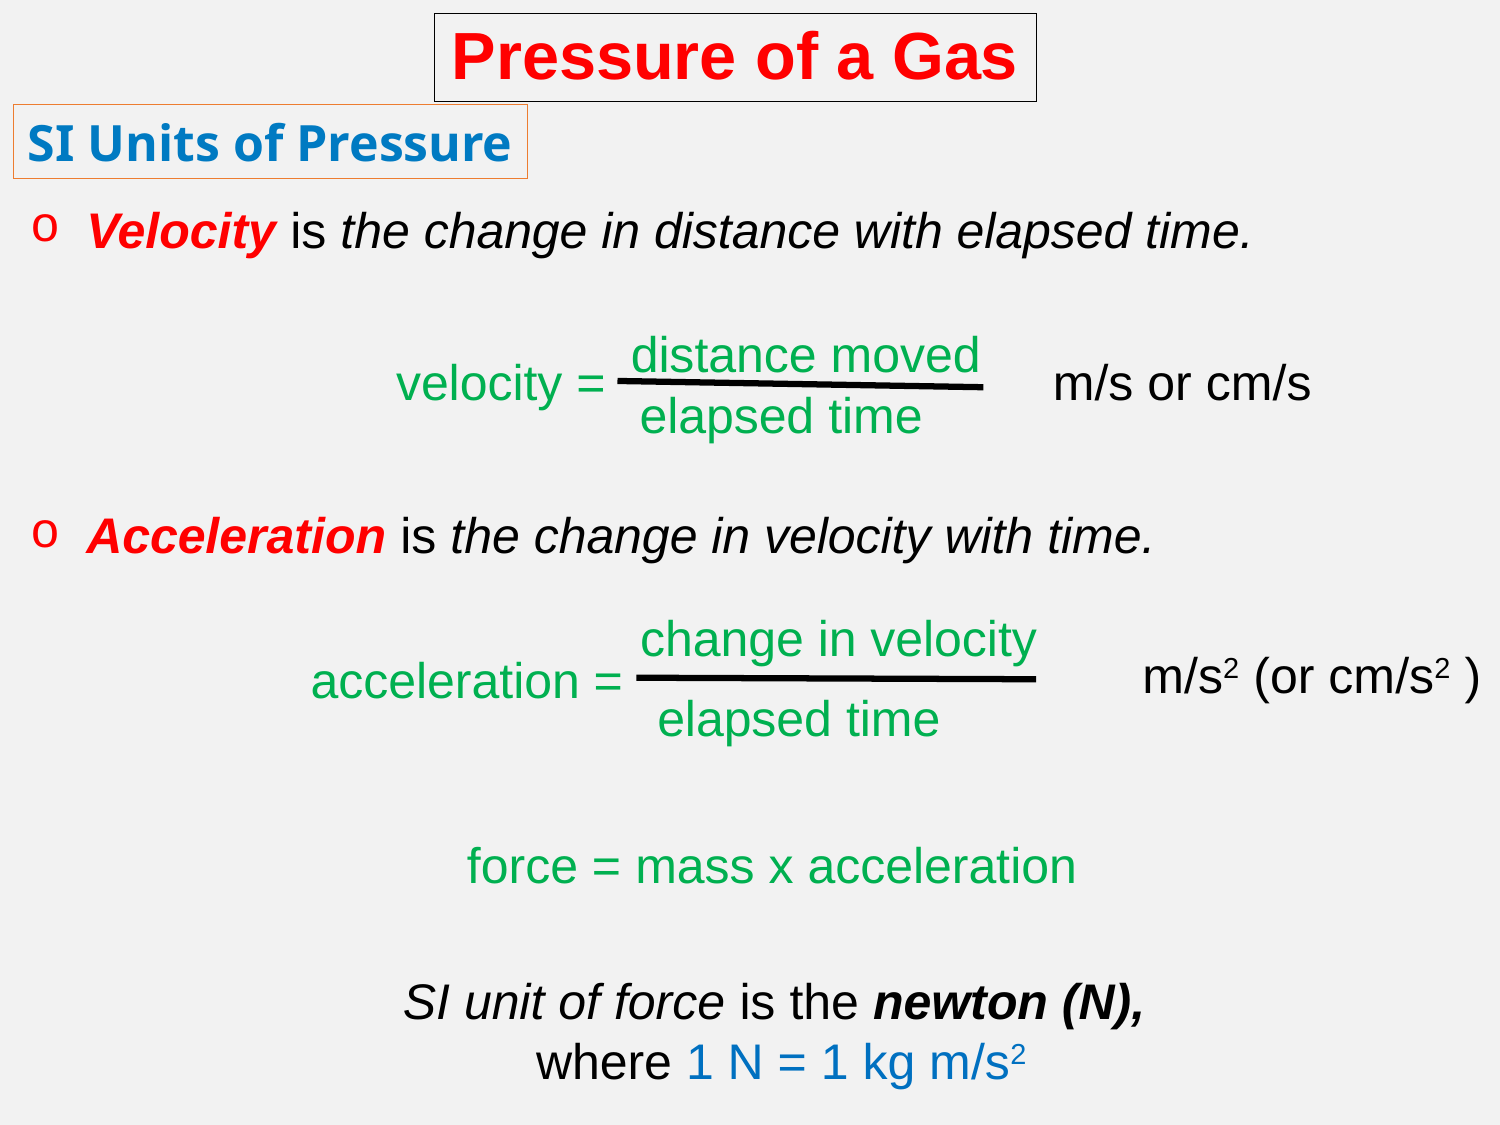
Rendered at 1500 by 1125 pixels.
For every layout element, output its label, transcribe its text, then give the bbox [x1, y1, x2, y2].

text_box force = mass x acceleration [452, 825, 1092, 901]
text_box m/s2 (or cm/s2 ) [1127, 635, 1497, 711]
text_box Velocity is the change in distance with elapsed time. [15, 190, 1451, 266]
text_box m/s or cm/s [1038, 343, 1327, 418]
text_box SI unit of force is the newton (N), where 1 N = 1 kg m/s2 [346, 961, 1216, 1097]
title Pressure of a Gas [434, 13, 1037, 102]
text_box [613, 315, 999, 453]
text_box acceleration = [295, 640, 622, 716]
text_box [622, 599, 1055, 756]
text_box velocity = [381, 343, 613, 418]
text_box Acceleration is the change in velocity with time. [15, 496, 1451, 572]
text_box SI Units of Pressure [13, 104, 528, 179]
